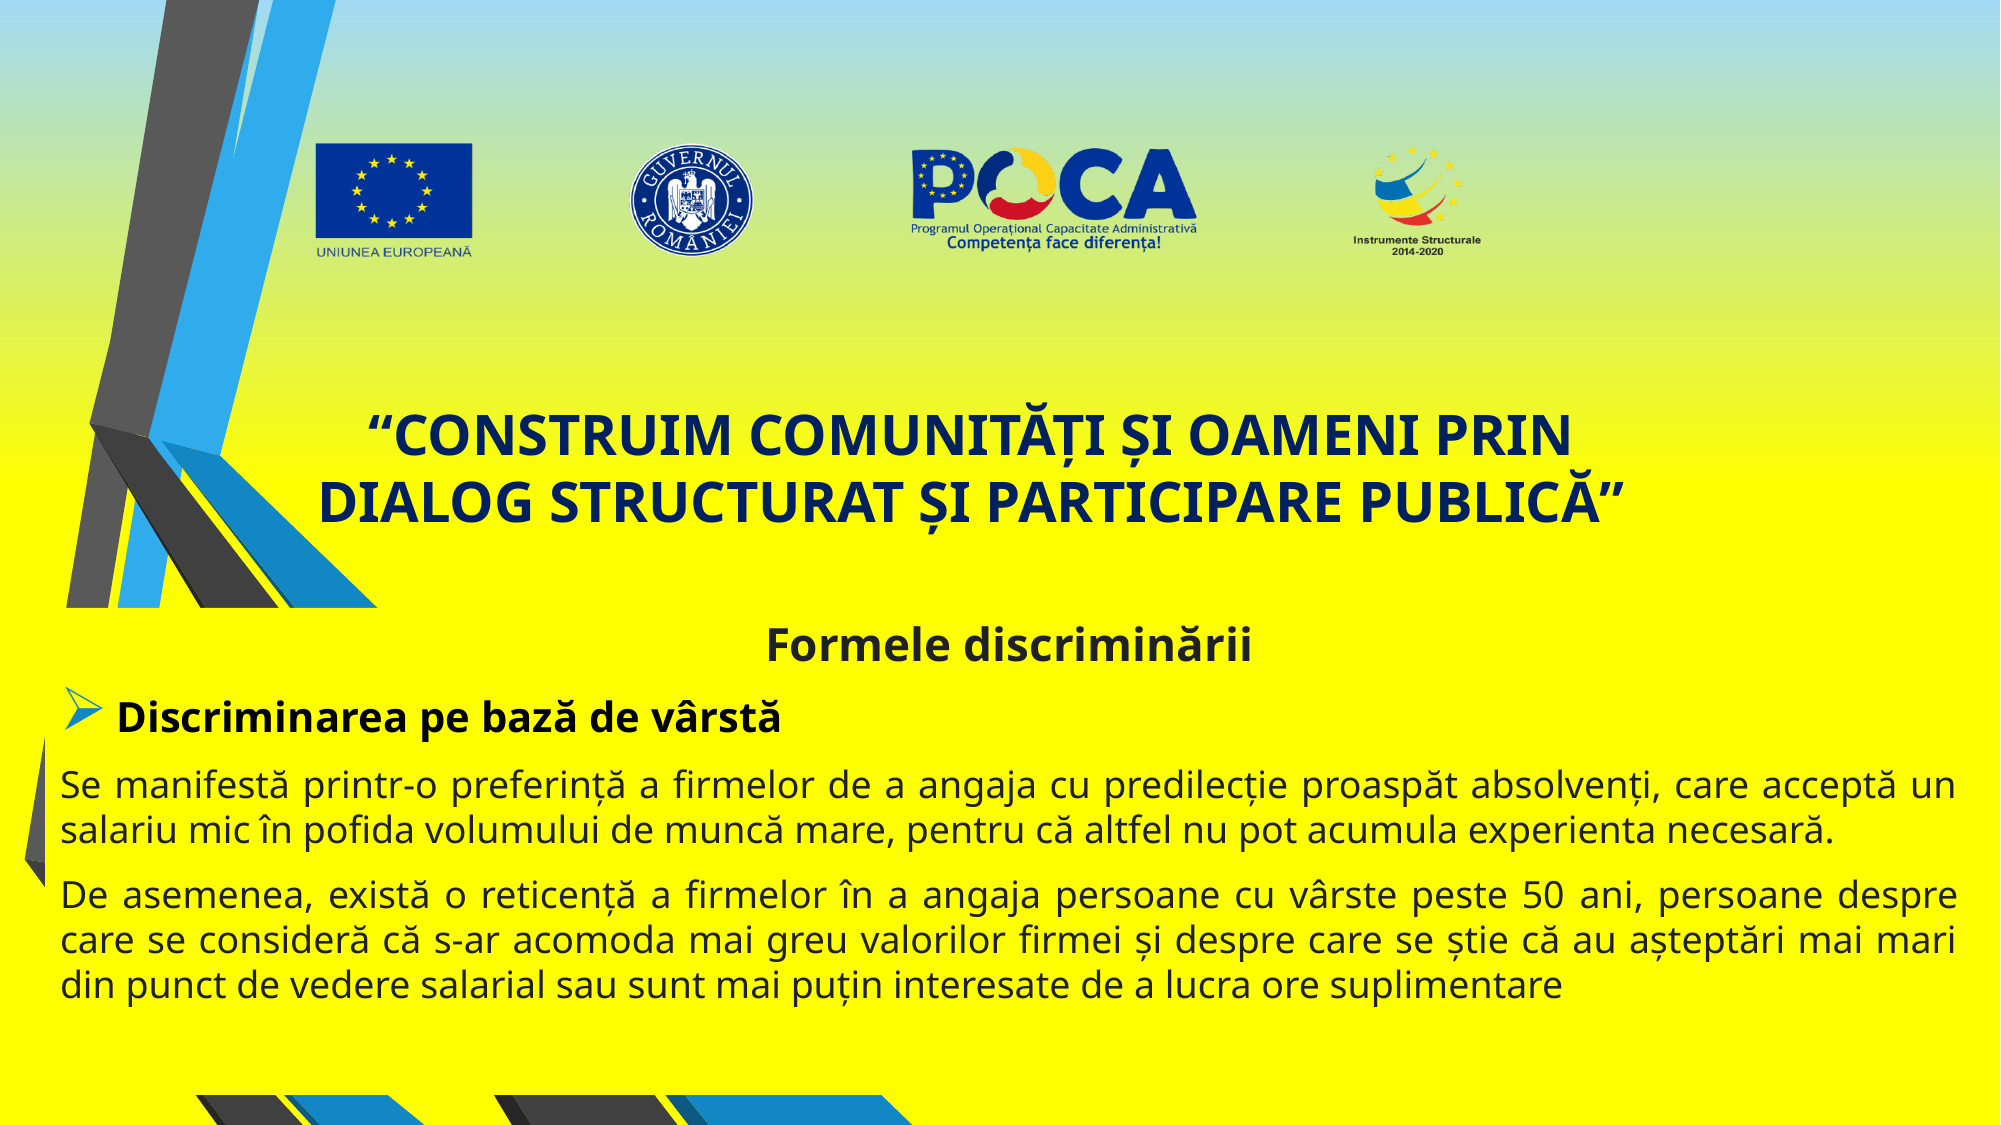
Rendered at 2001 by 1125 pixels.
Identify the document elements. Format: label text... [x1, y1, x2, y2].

picture [314, 143, 1482, 258]
subtitle Formele discriminării Discriminarea pe bază de vârstă Se manifestă printr-o preferință a firmelor de a angaja cu predilecție proaspăt absolvenți, care acceptă un salariu mic în pofida volumului de muncă mare, pentru că altfel nu pot acumula experienta necesară. De asemenea, există o reticență a firmelor în a angaja persoane cu vârste peste 50 ani, persoane despre care se consideră că s-ar acomoda mai greu valorilor firmei și despre care se știe că au așteptări mai mari din punct de vedere salarial sau sunt mai puțin interesate de a lucra ore suplimentare [45, 607, 1974, 1095]
title “CONSTRUIM COMUNITĂȚI ȘI OAMENI PRIN DIALOG STRUCTURAT ȘI PARTICIPARE PUBLICĂ” [293, 332, 1649, 542]
